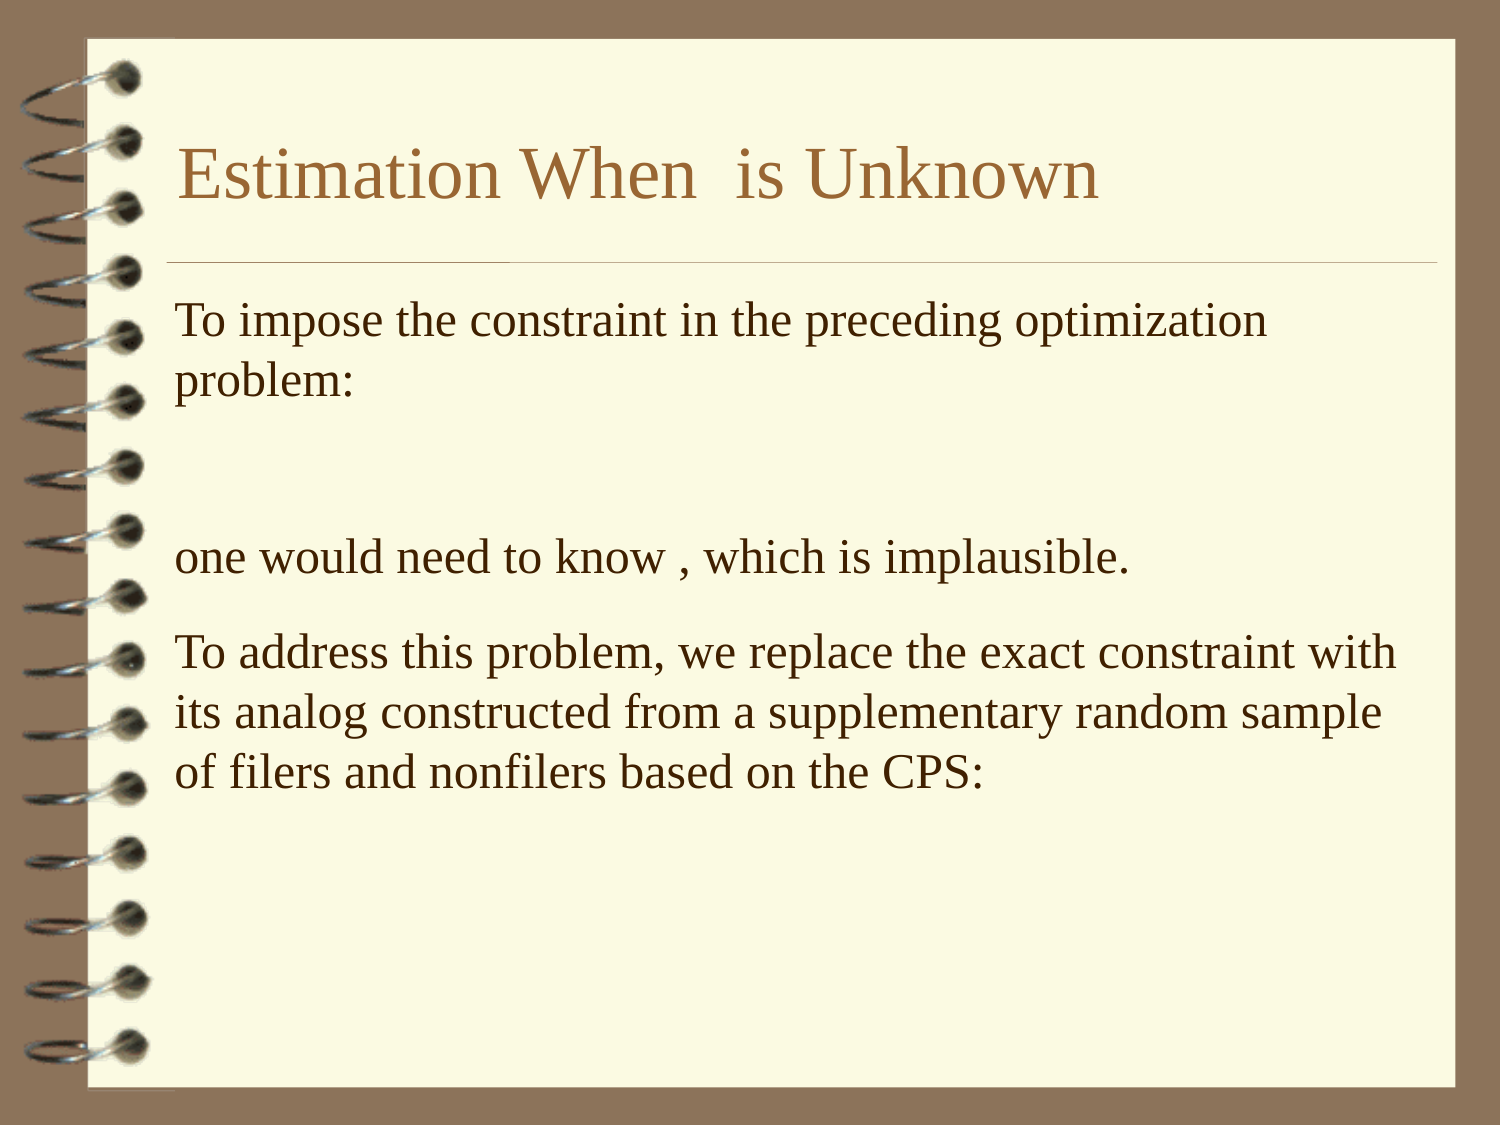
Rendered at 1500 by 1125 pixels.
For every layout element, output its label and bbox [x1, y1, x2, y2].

picture [0, 0, 175, 1125]
